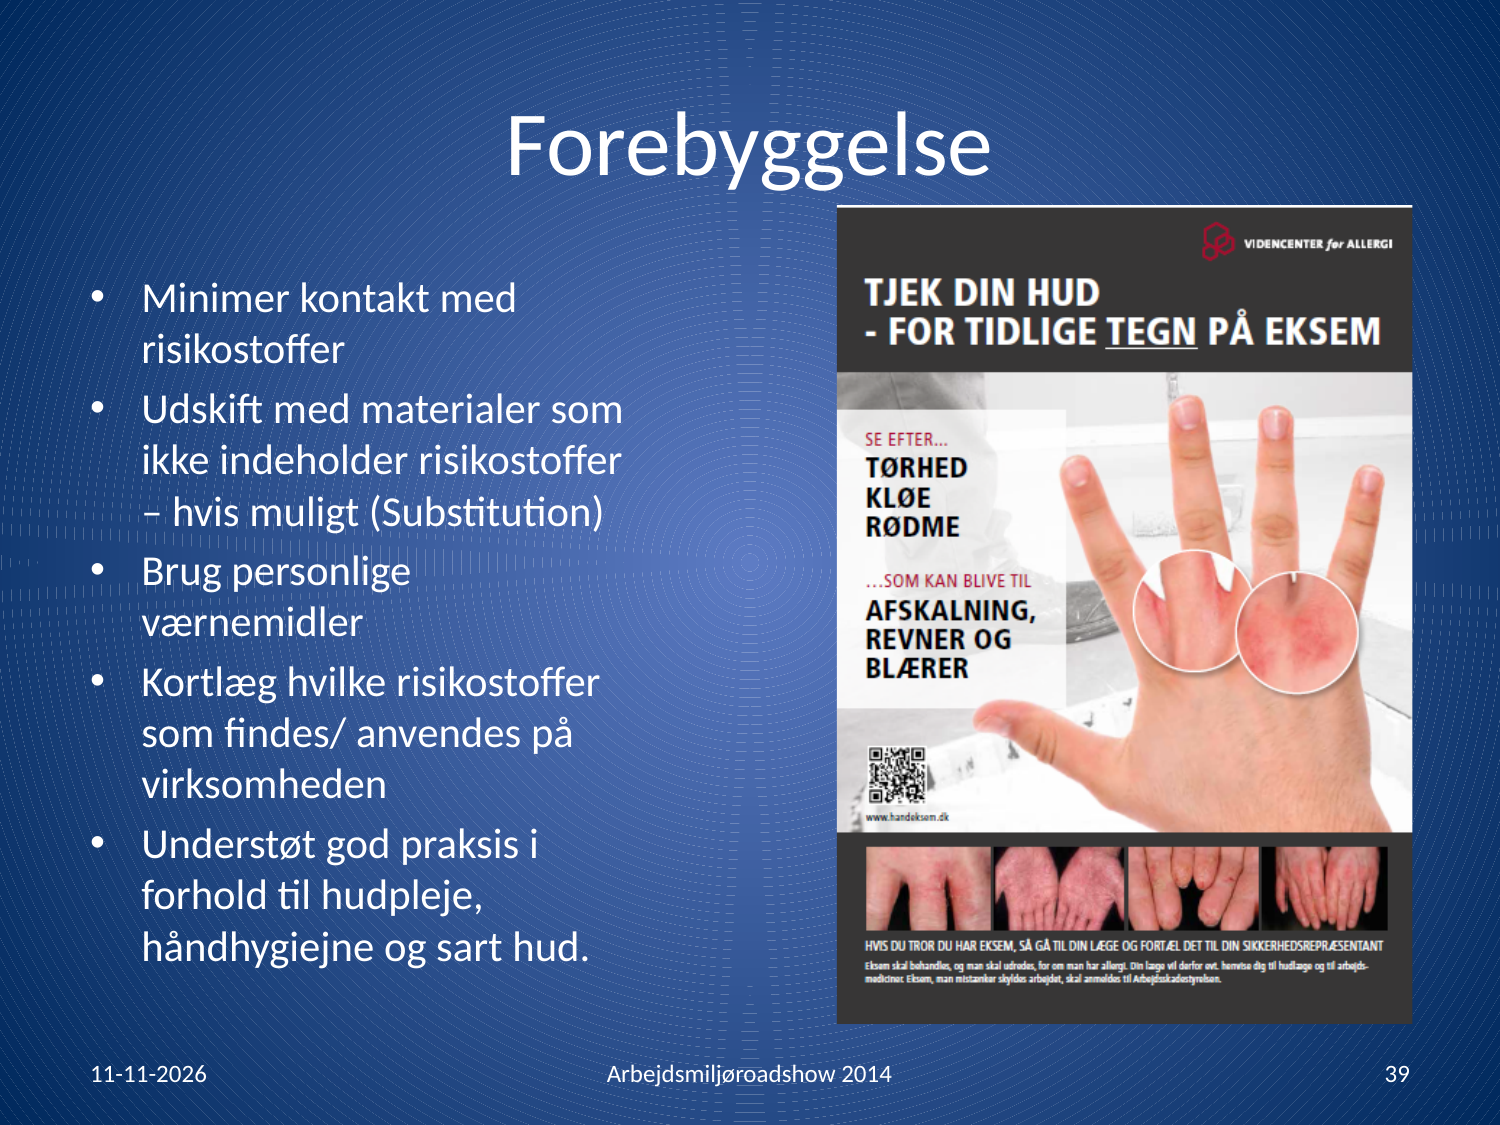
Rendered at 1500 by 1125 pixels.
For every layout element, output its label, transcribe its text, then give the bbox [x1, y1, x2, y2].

list Minimer kontakt med risikostoffer Udskift med materialer som ikke indeholder risikostoffer – hvis muligt (Substitution) Brug personlige værnemidler Kortlæg hvilke risikostoffer som findes/ anvendes på virksomheden Understøt god praksis i forhold til hudpleje, håndhygiejne og sart hud. [75, 262, 644, 1005]
picture [836, 204, 1413, 1025]
footer Arbejdsmiljøroadshow 2014 [512, 1042, 988, 1103]
title Forebyggelse [75, 45, 1425, 233]
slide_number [75, 1042, 425, 1103]
slide_number 39 [1074, 1042, 1425, 1103]
